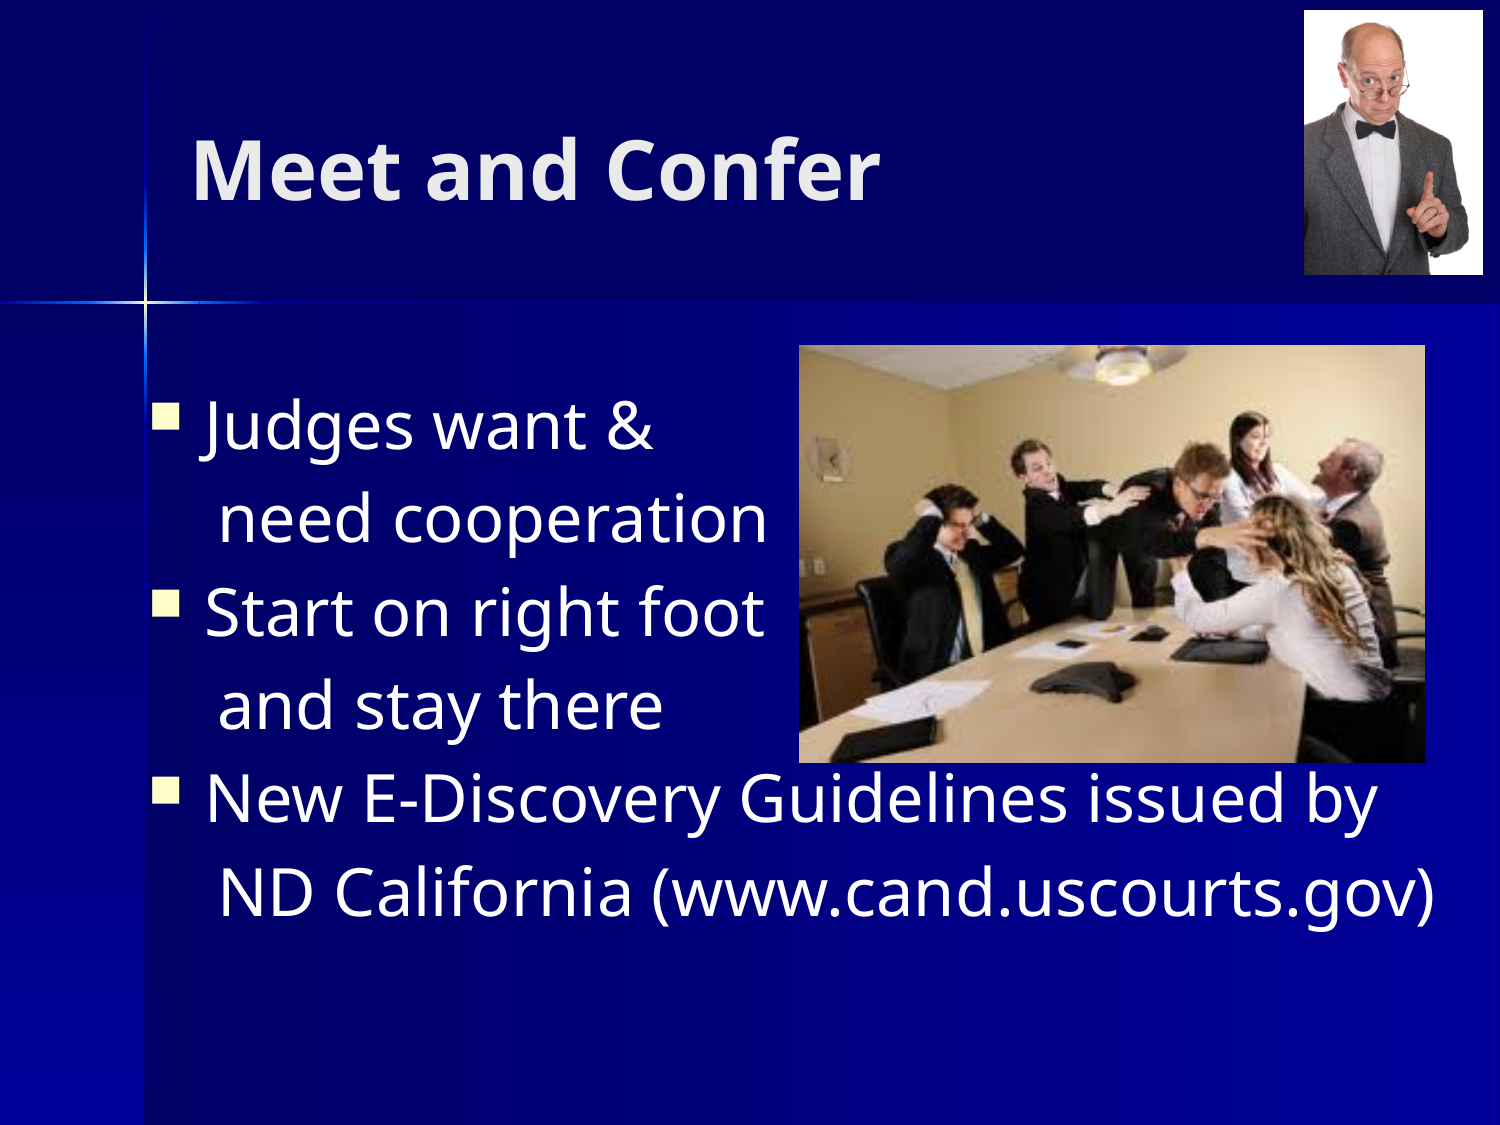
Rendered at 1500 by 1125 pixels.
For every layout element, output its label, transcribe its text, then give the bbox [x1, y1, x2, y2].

picture [799, 344, 1426, 763]
list Judges want & need cooperation Start on right foot and stay there New E-Discovery Guidelines issued by ND California (www.cand.uscourts.gov) [133, 375, 1466, 1050]
title Meet and Confer [174, 50, 1301, 285]
picture [1304, 10, 1483, 276]
